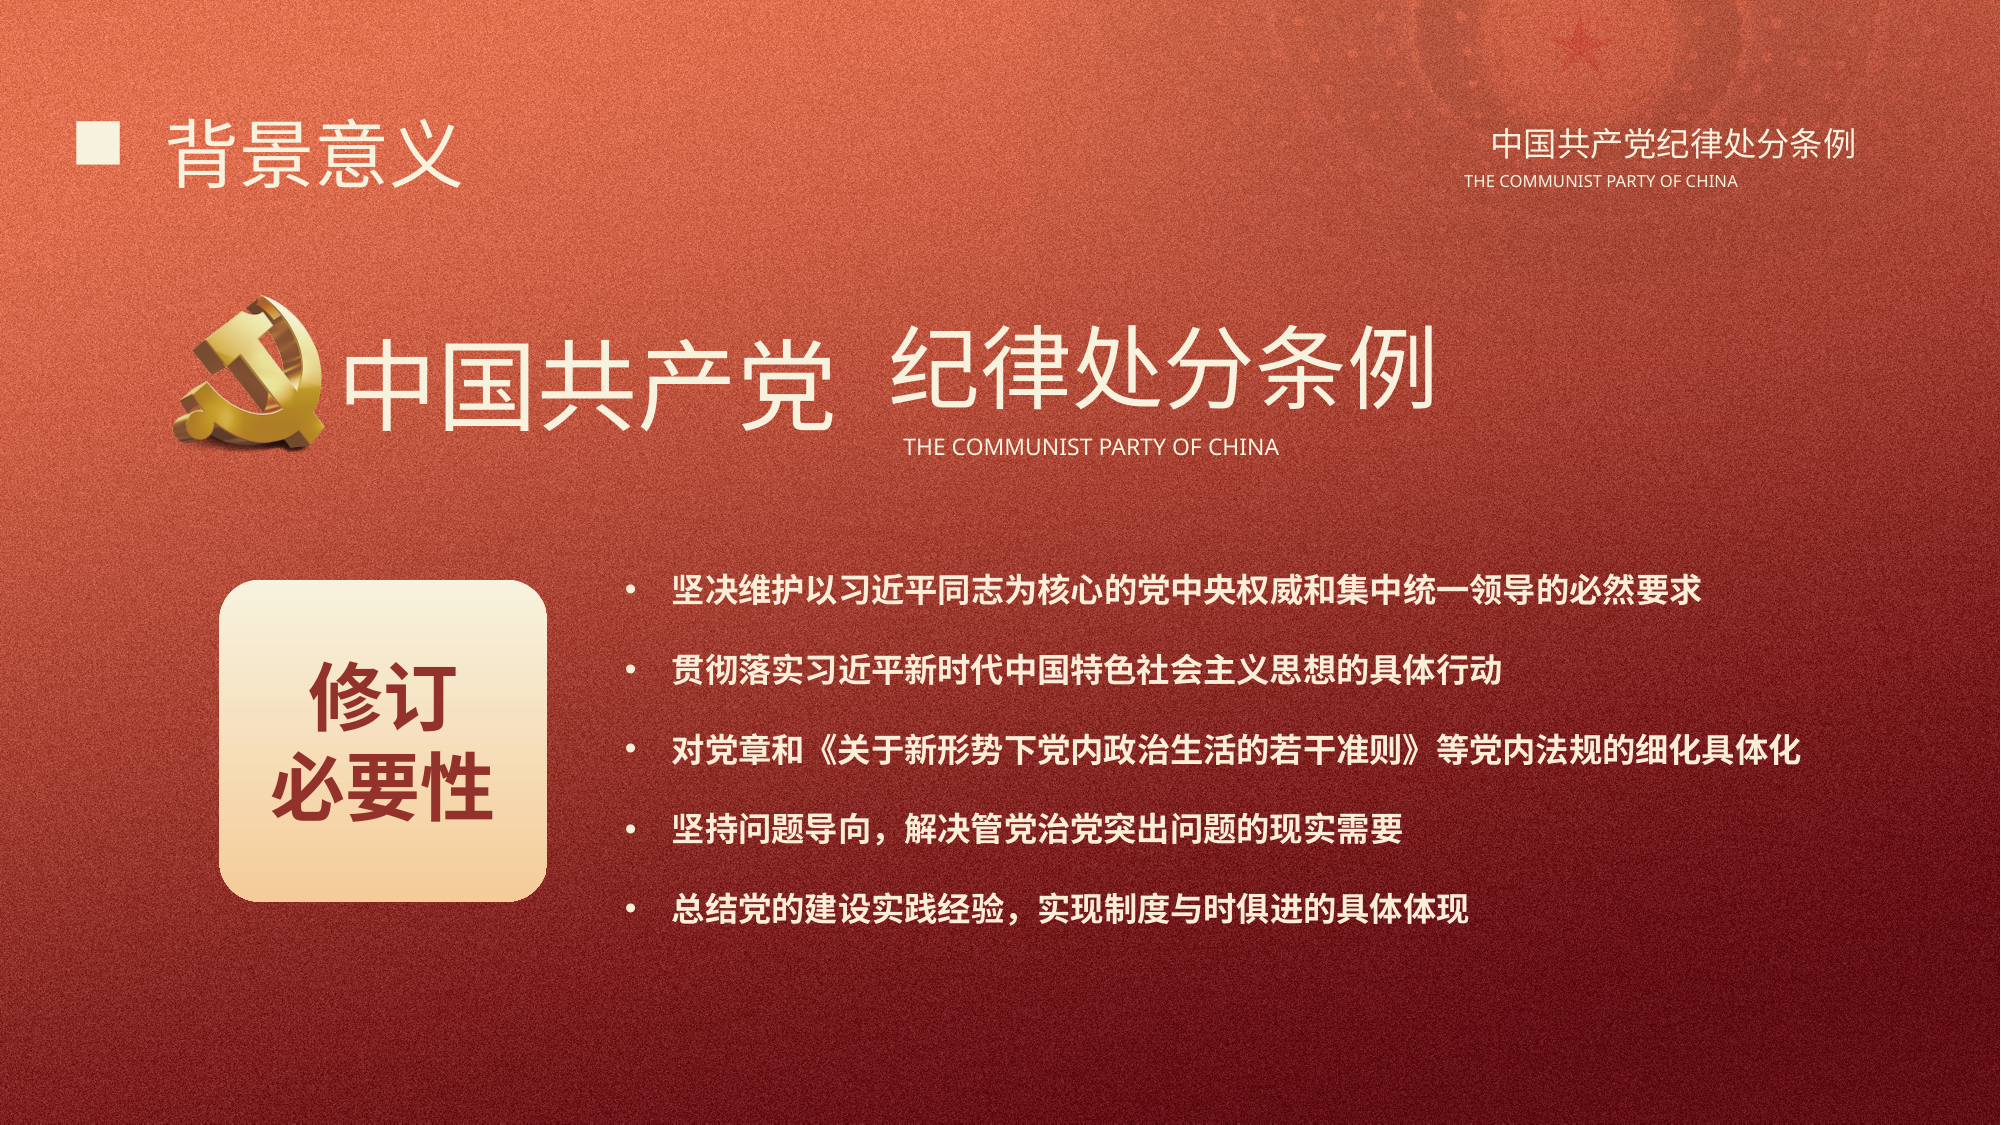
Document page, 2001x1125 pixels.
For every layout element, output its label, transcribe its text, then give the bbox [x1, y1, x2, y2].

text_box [1387, 123, 1872, 199]
picture [0, 0, 2000, 1125]
text_box 修订 必要性 [218, 578, 549, 903]
text_box 背景意义 [70, 107, 910, 199]
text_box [888, 310, 1584, 468]
text_box 坚决维护以习近平同志为核心的党中央权威和集中统一领导的必然要求 贯彻落实习近平新时代中国特色社会主义思想的具体行动 对党章和《关于新形势下党内政治生活的若干准则》等党内法规的细化具体化 坚持问题导向，解决管党治党突出问题的现实需要 总结党的建设实践经验，实现制度与时俱进的具体体现 [624, 529, 1960, 929]
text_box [169, 295, 879, 456]
